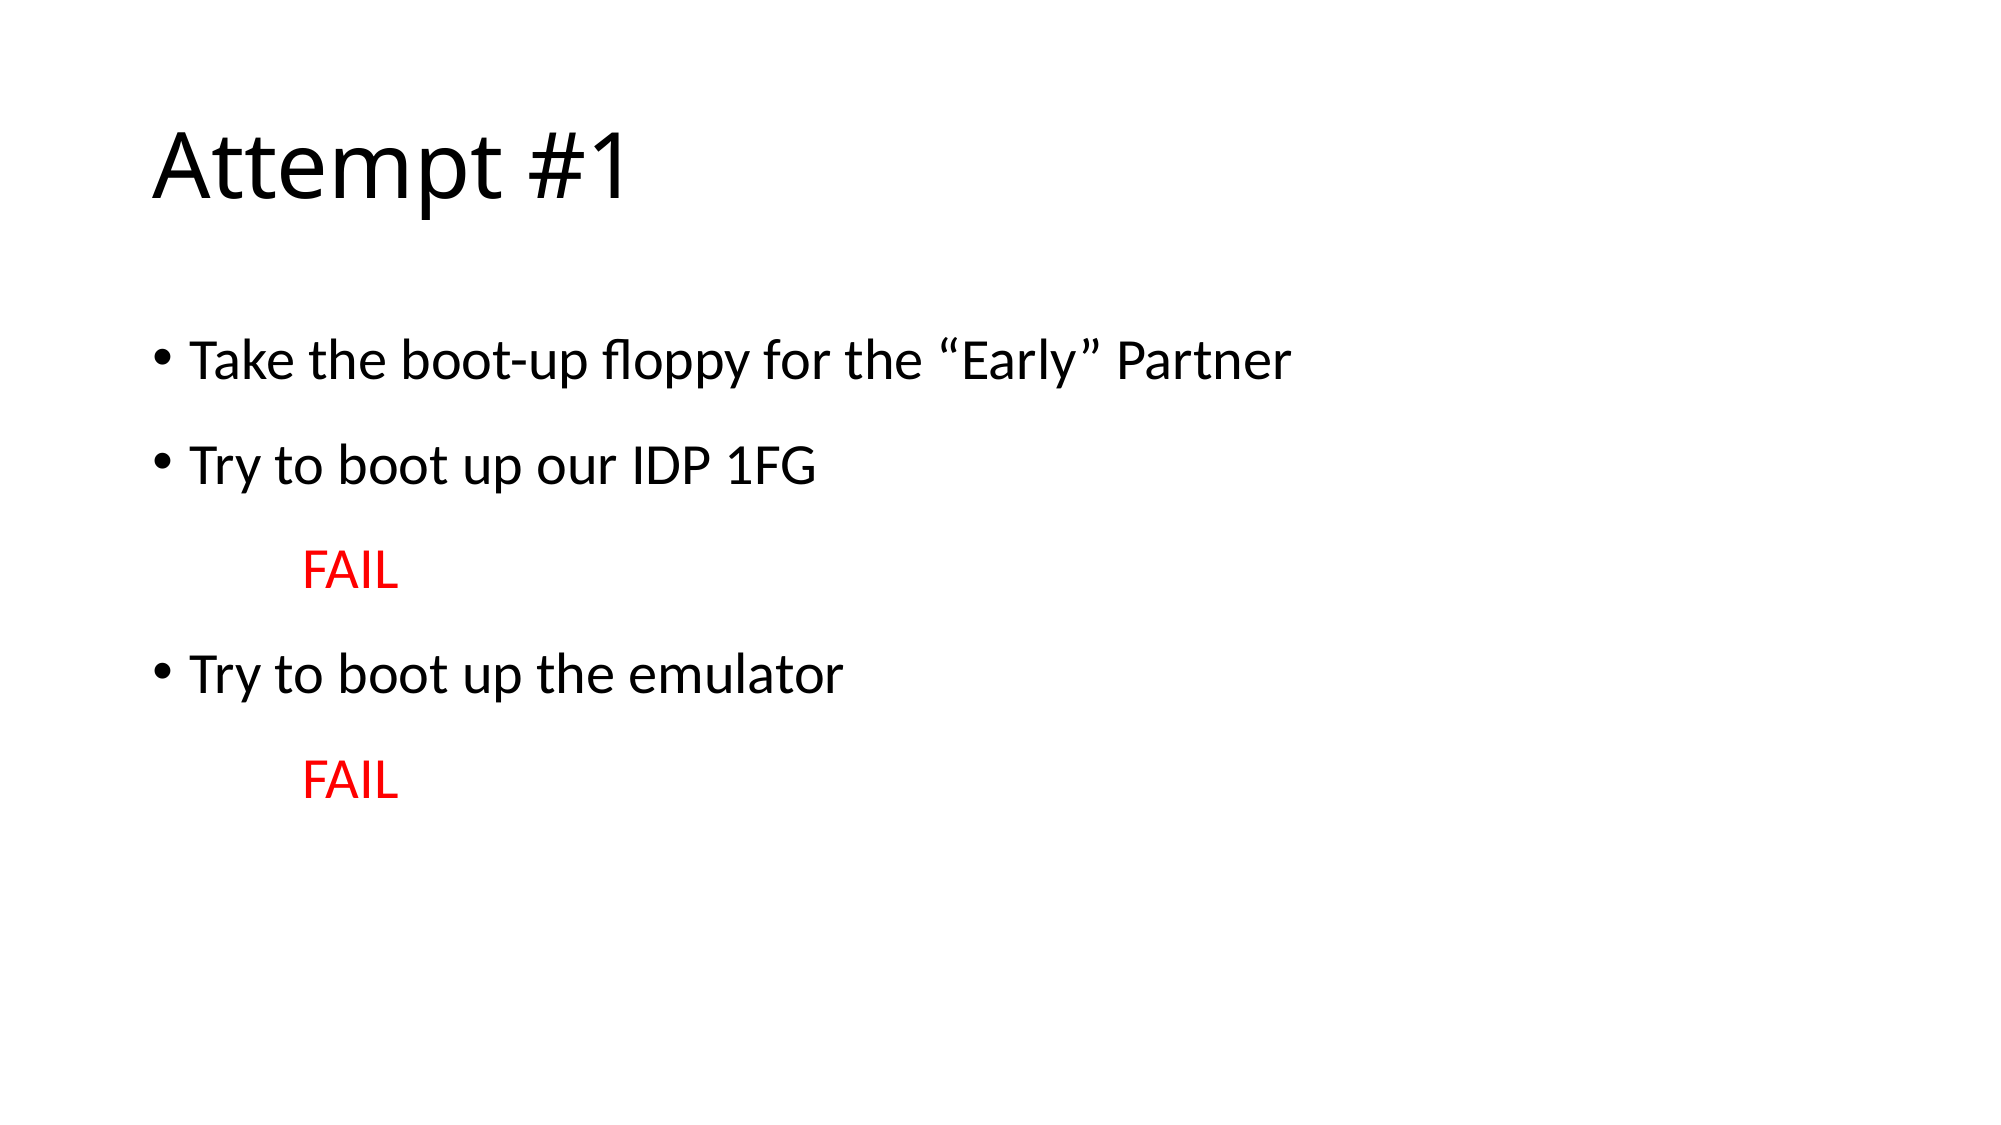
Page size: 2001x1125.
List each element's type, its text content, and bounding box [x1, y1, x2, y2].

list Take the boot-up floppy for the “Early” Partner Try to boot up our IDP 1FG FAIL Try to boot up the emulator FAIL [137, 299, 1863, 1014]
title Attempt #1 [137, 59, 1863, 278]
